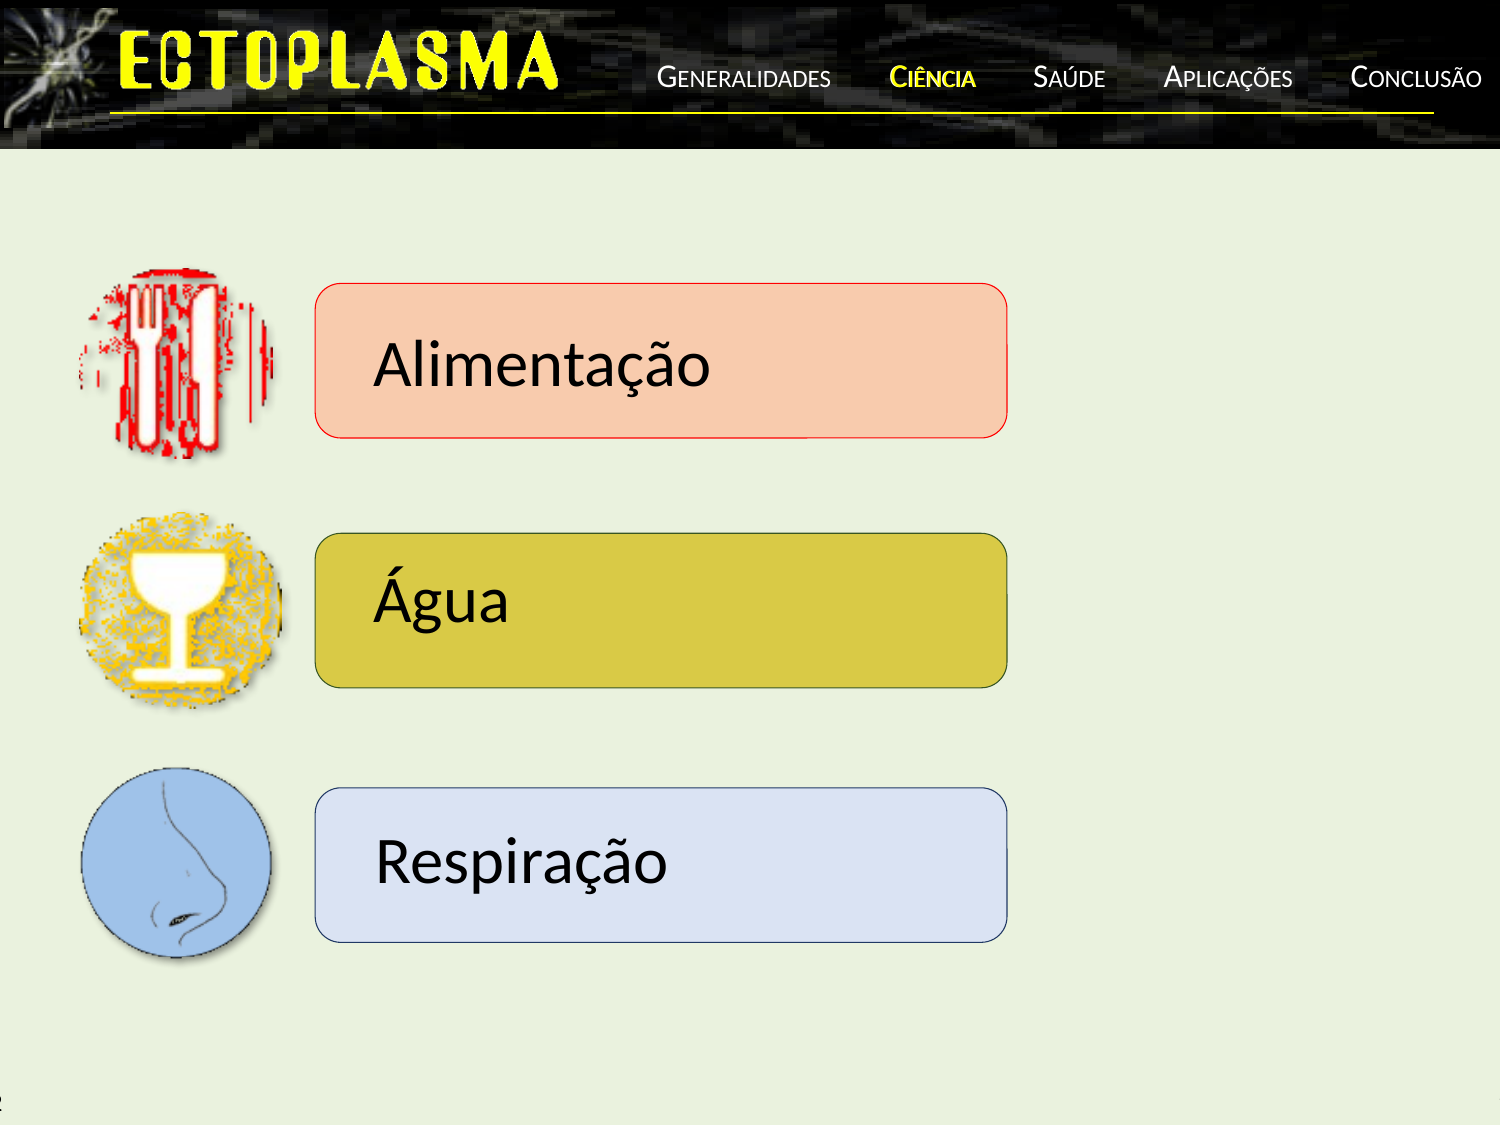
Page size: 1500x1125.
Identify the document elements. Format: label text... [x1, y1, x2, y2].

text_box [79, 512, 1007, 709]
text_box [314, 282, 1008, 439]
text_box Alimentação [358, 312, 727, 408]
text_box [74, 765, 1007, 968]
picture [0, 4, 1500, 149]
picture [79, 268, 273, 459]
text_box CIÊNCIA [875, 46, 992, 102]
